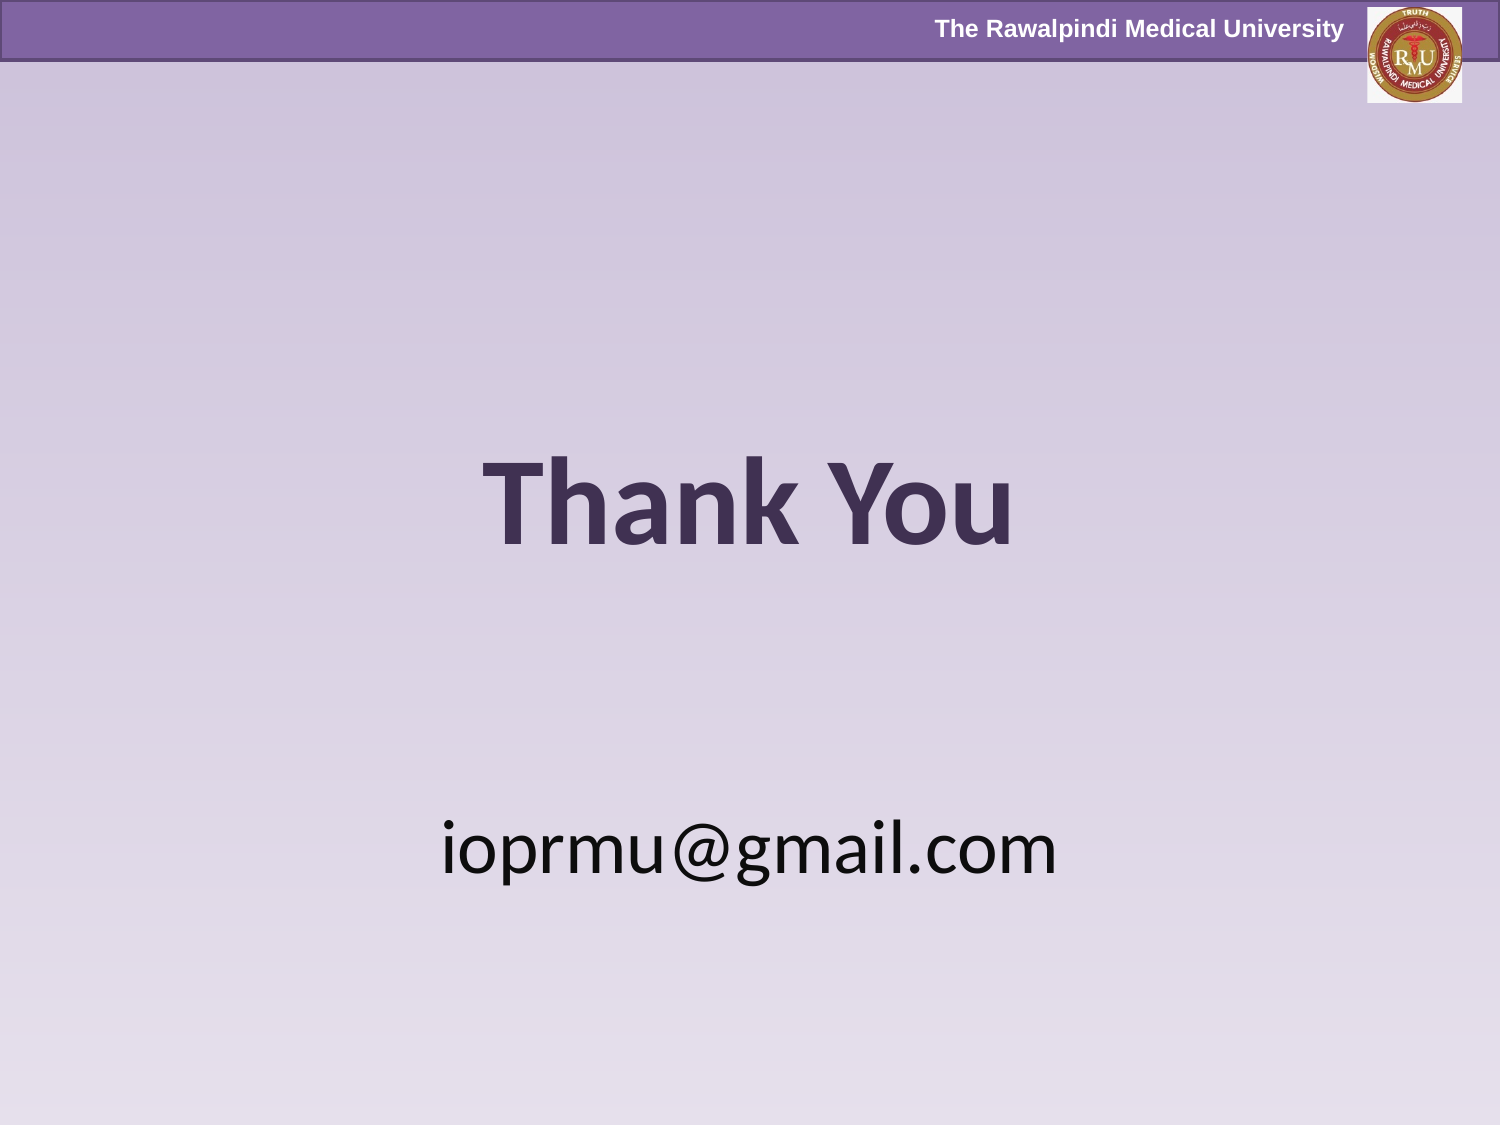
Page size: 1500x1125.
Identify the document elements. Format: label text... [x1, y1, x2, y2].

picture [1367, 7, 1463, 103]
subtitle ioprmu@gmail.com [225, 789, 1275, 925]
title Thank You [112, 358, 1388, 631]
